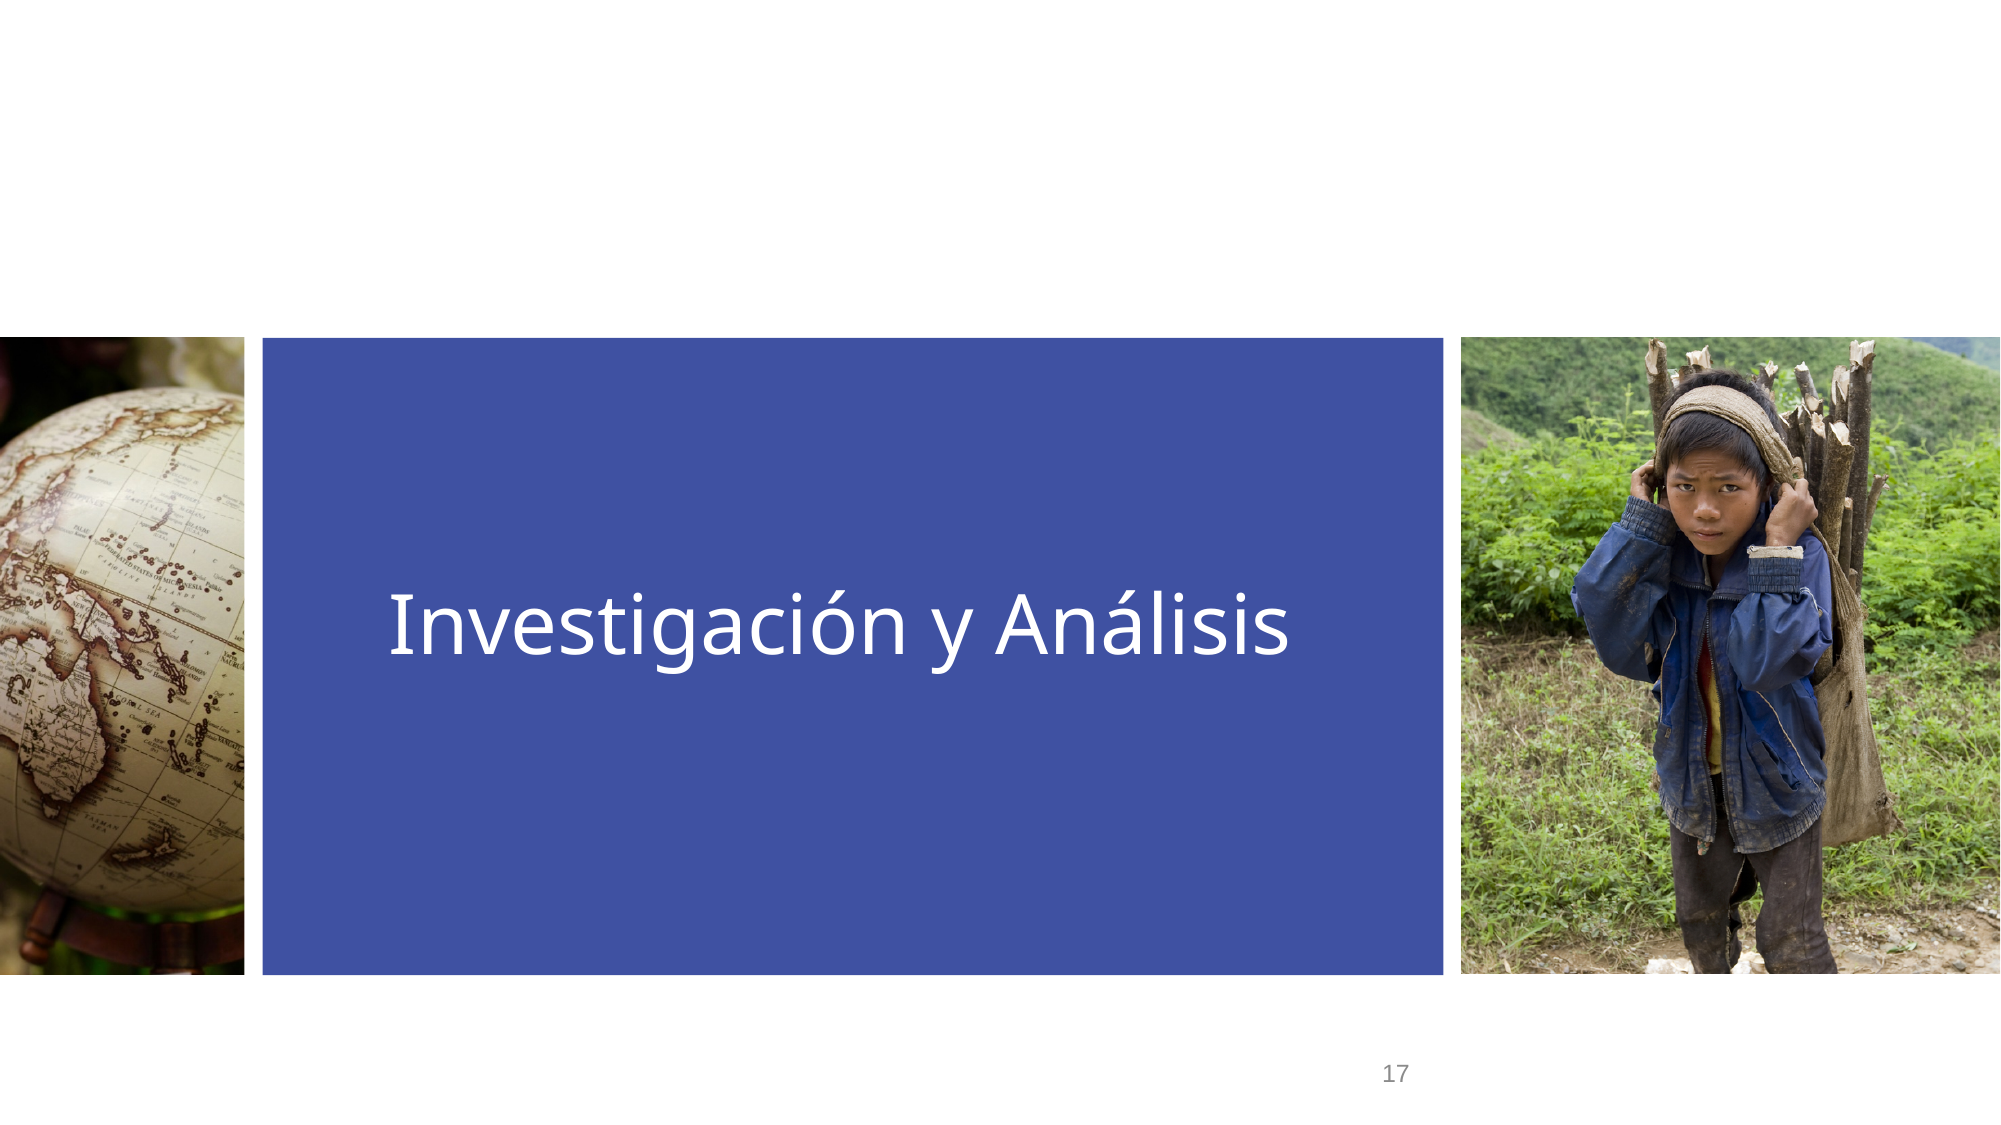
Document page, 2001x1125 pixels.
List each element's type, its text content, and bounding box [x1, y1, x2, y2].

title Investigación y Análisis [373, 456, 1649, 680]
picture [1461, 337, 2001, 974]
slide_number 17 [1074, 1042, 1425, 1103]
picture [0, 337, 245, 975]
